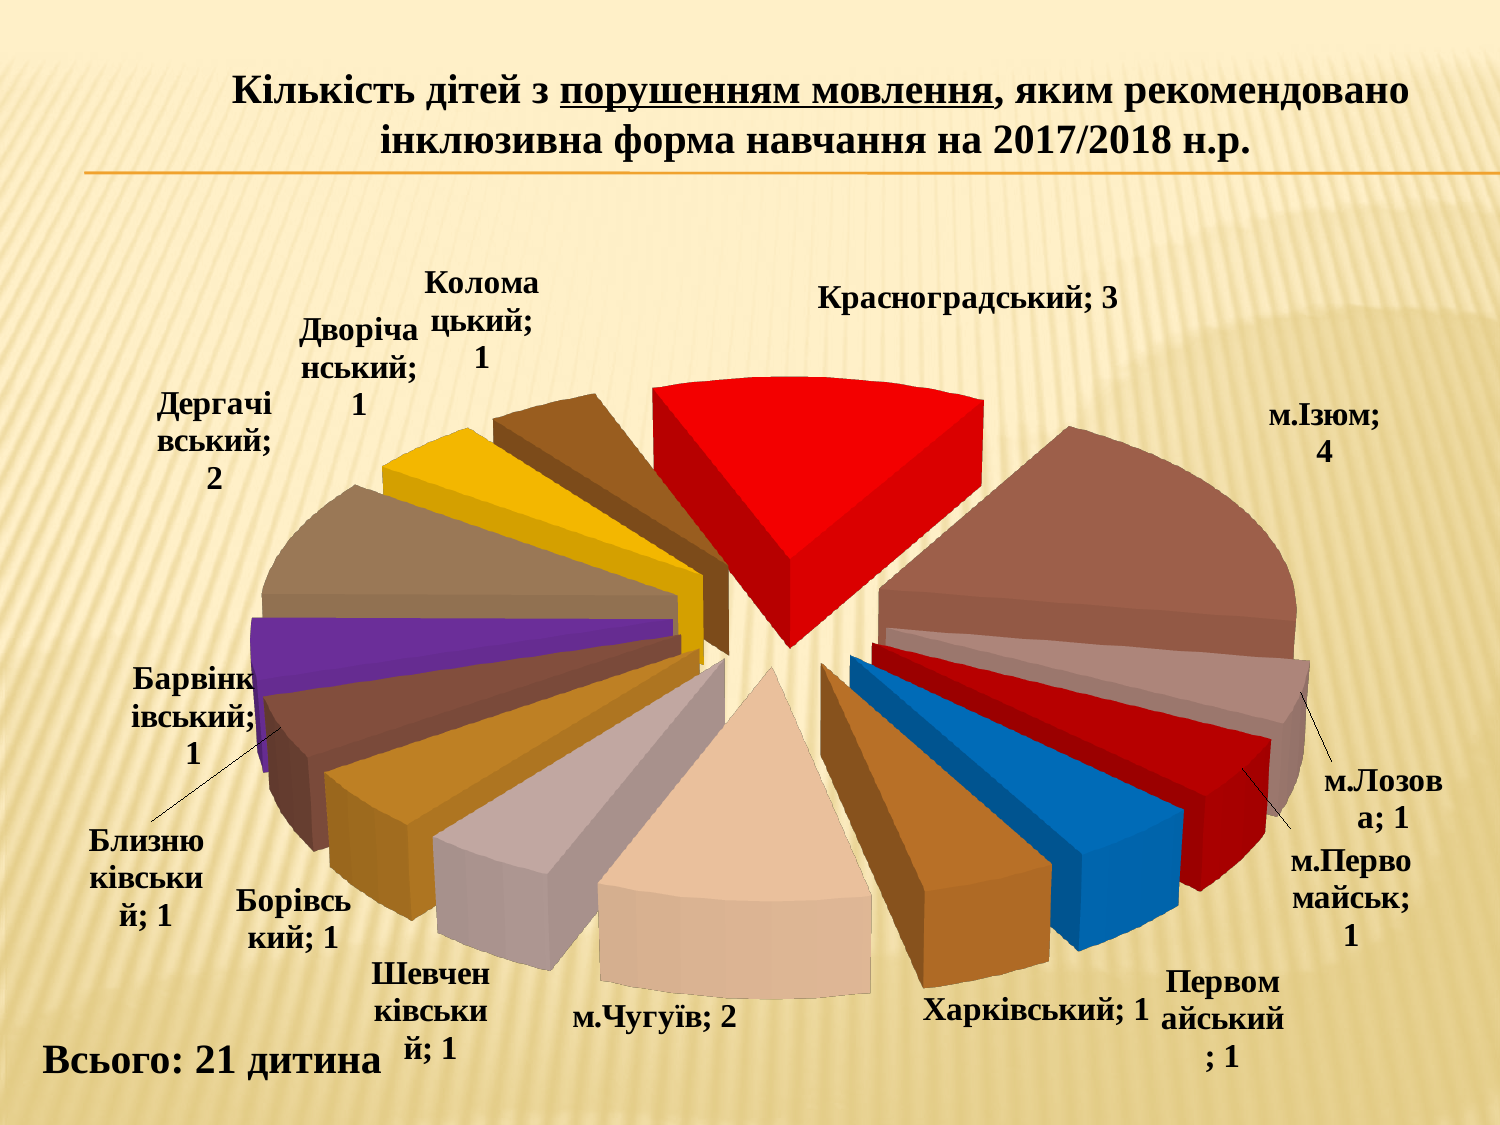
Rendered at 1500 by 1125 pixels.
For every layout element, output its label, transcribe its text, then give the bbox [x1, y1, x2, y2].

text_box Кількість дітей з порушенням мовлення, яким рекомендовано інклюзивна форма навчання на 2017/2018 н.р. [206, 54, 1435, 170]
text_box Всього: 21 дитина [27, 1024, 79, 1090]
chart [88, 207, 1444, 1095]
